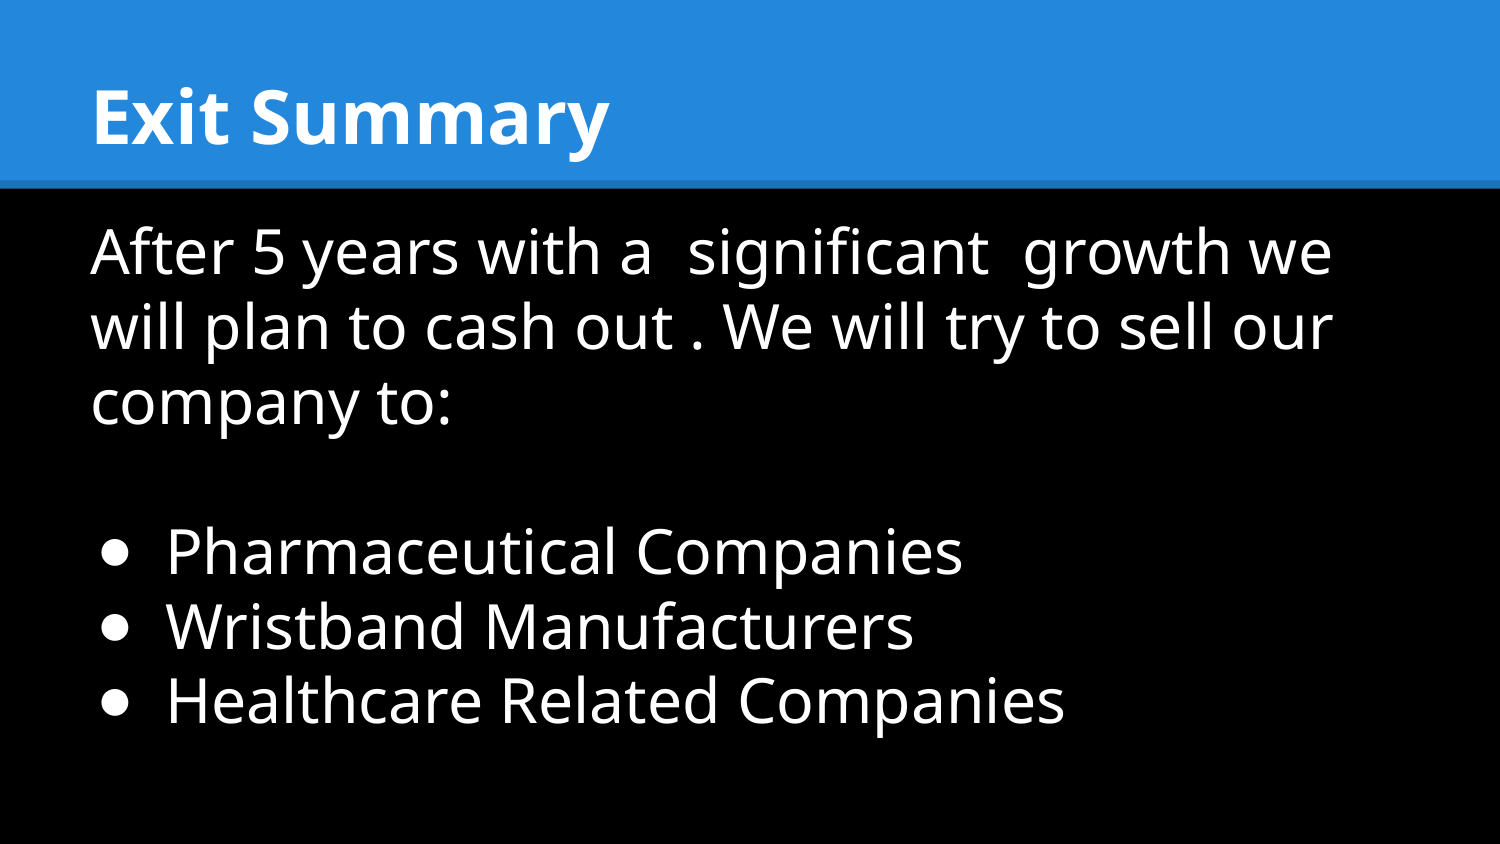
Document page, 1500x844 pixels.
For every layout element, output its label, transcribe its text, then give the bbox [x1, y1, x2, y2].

list After 5 years with a significant growth we will plan to cash out . We will try to sell our company to: Pharmaceutical Companies Wristband Manufacturers Healthcare Related Companies [75, 196, 1458, 808]
title Exit Summary [75, 33, 1425, 175]
